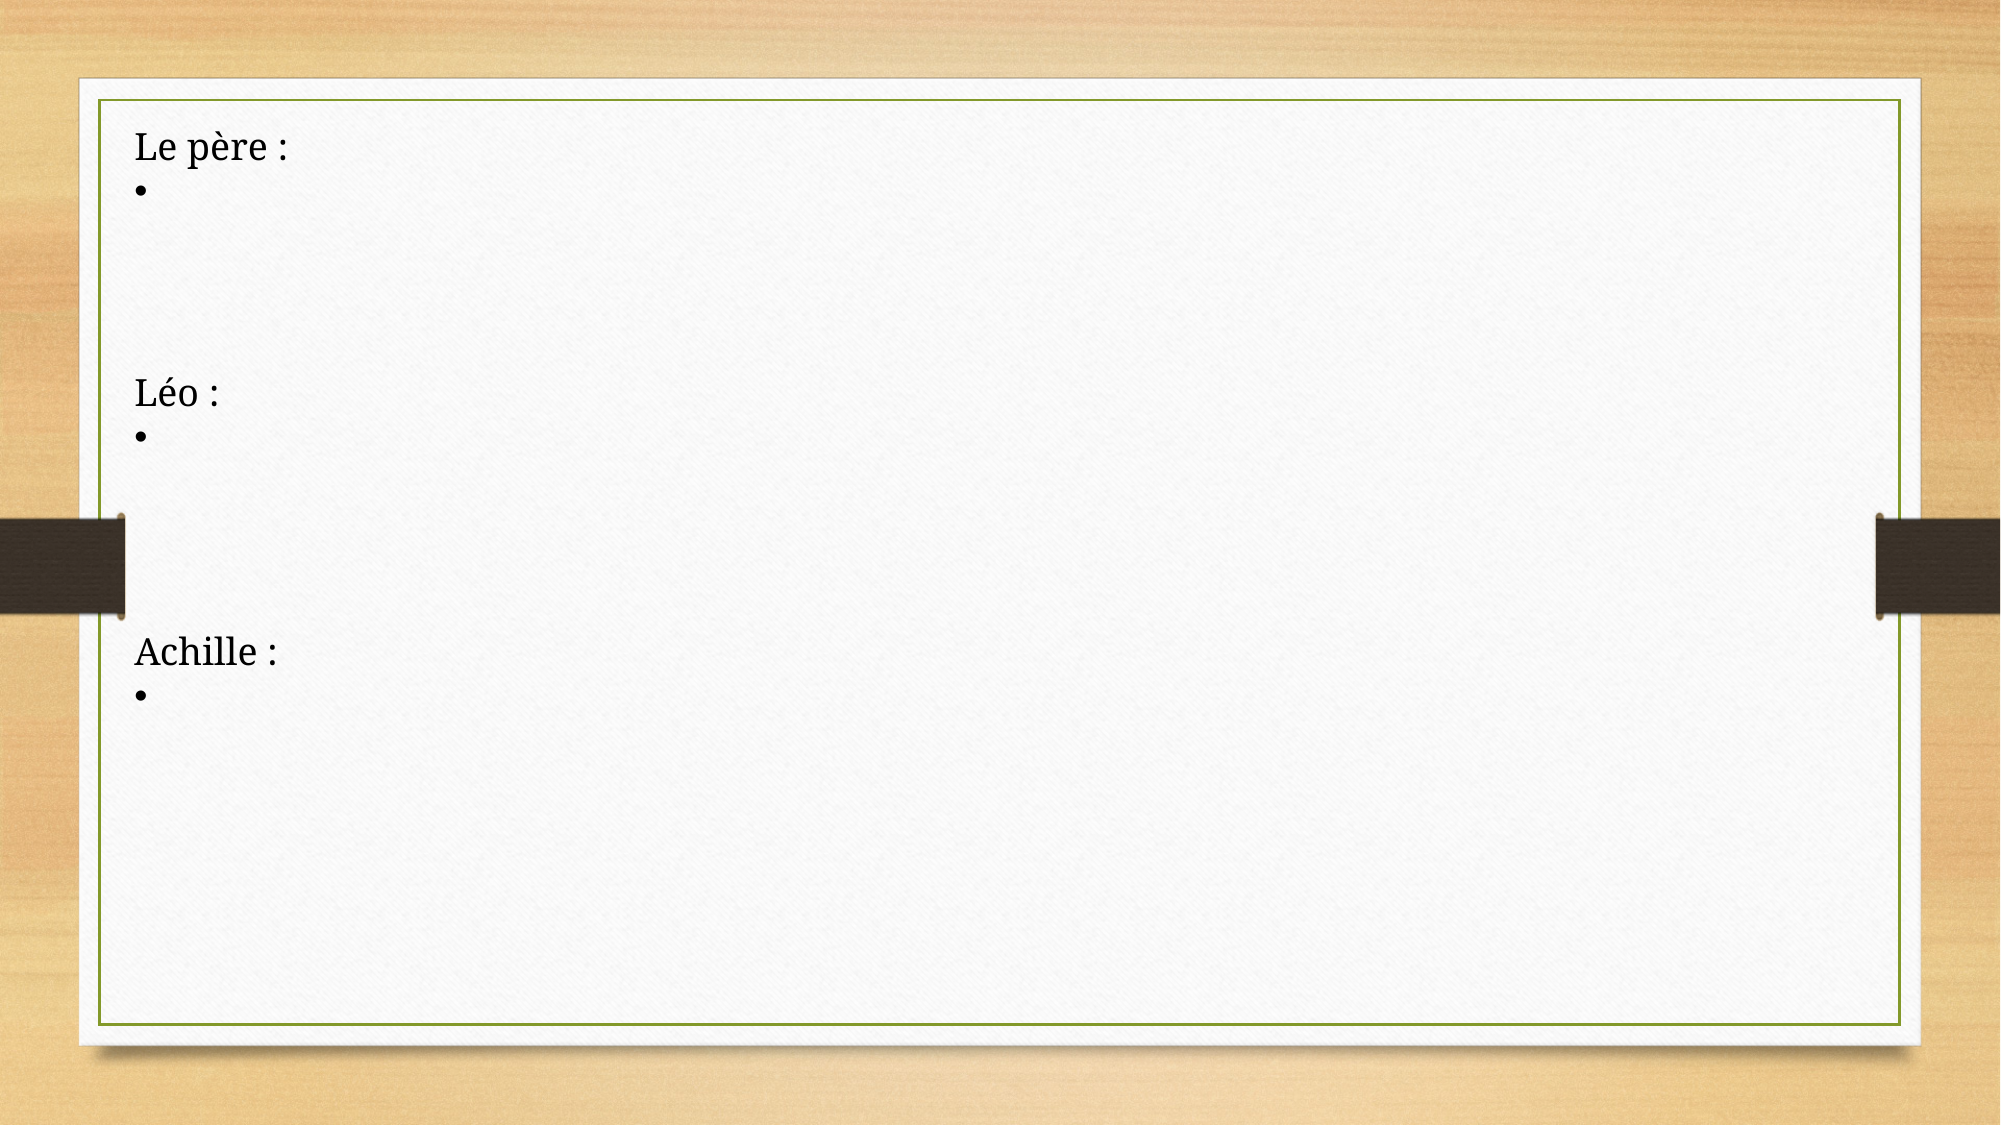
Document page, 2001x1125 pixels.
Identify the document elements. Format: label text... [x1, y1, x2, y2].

text_box Le père : [119, 115, 1734, 221]
text_box Achille : [119, 620, 1734, 726]
picture [0, 0, 2001, 1125]
text_box Léo : [119, 362, 1734, 467]
